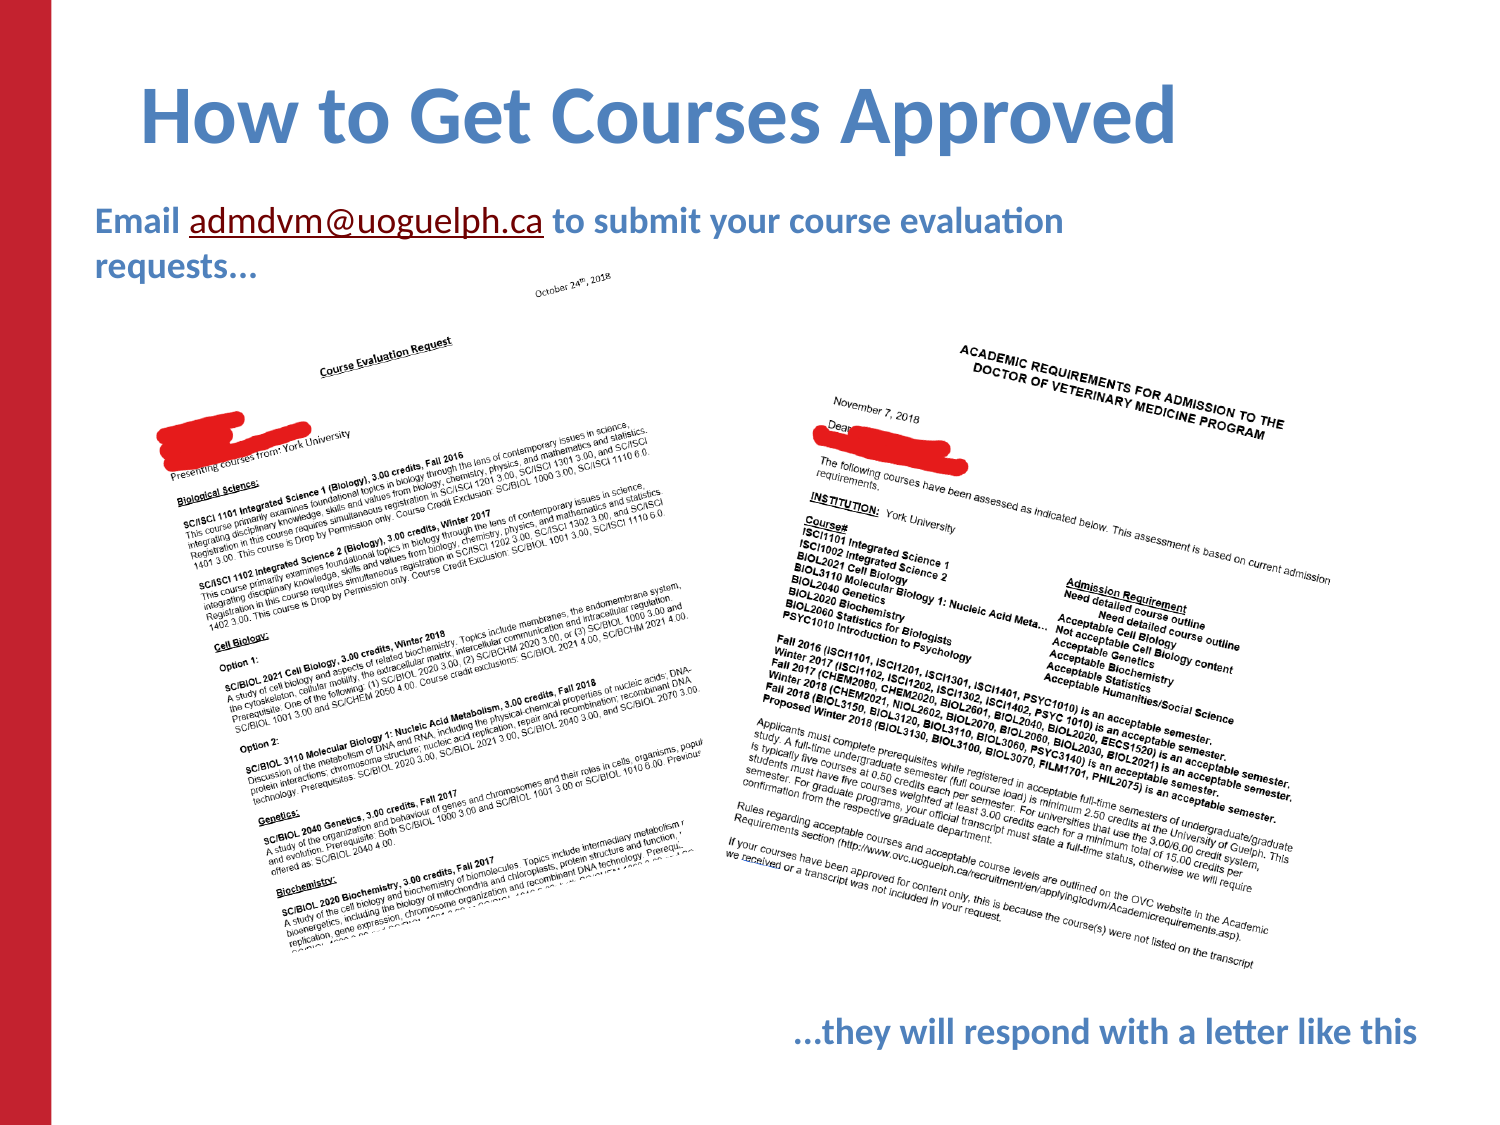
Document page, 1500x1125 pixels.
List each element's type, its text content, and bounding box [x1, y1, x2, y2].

title How to Get Courses Approved [125, 45, 1375, 212]
text_box ...they will respond with a letter like this [777, 991, 1449, 1125]
picture [115, 245, 1438, 991]
list Email admdvm@uoguelph.ca to submit your course evaluation requests... [79, 181, 1121, 437]
